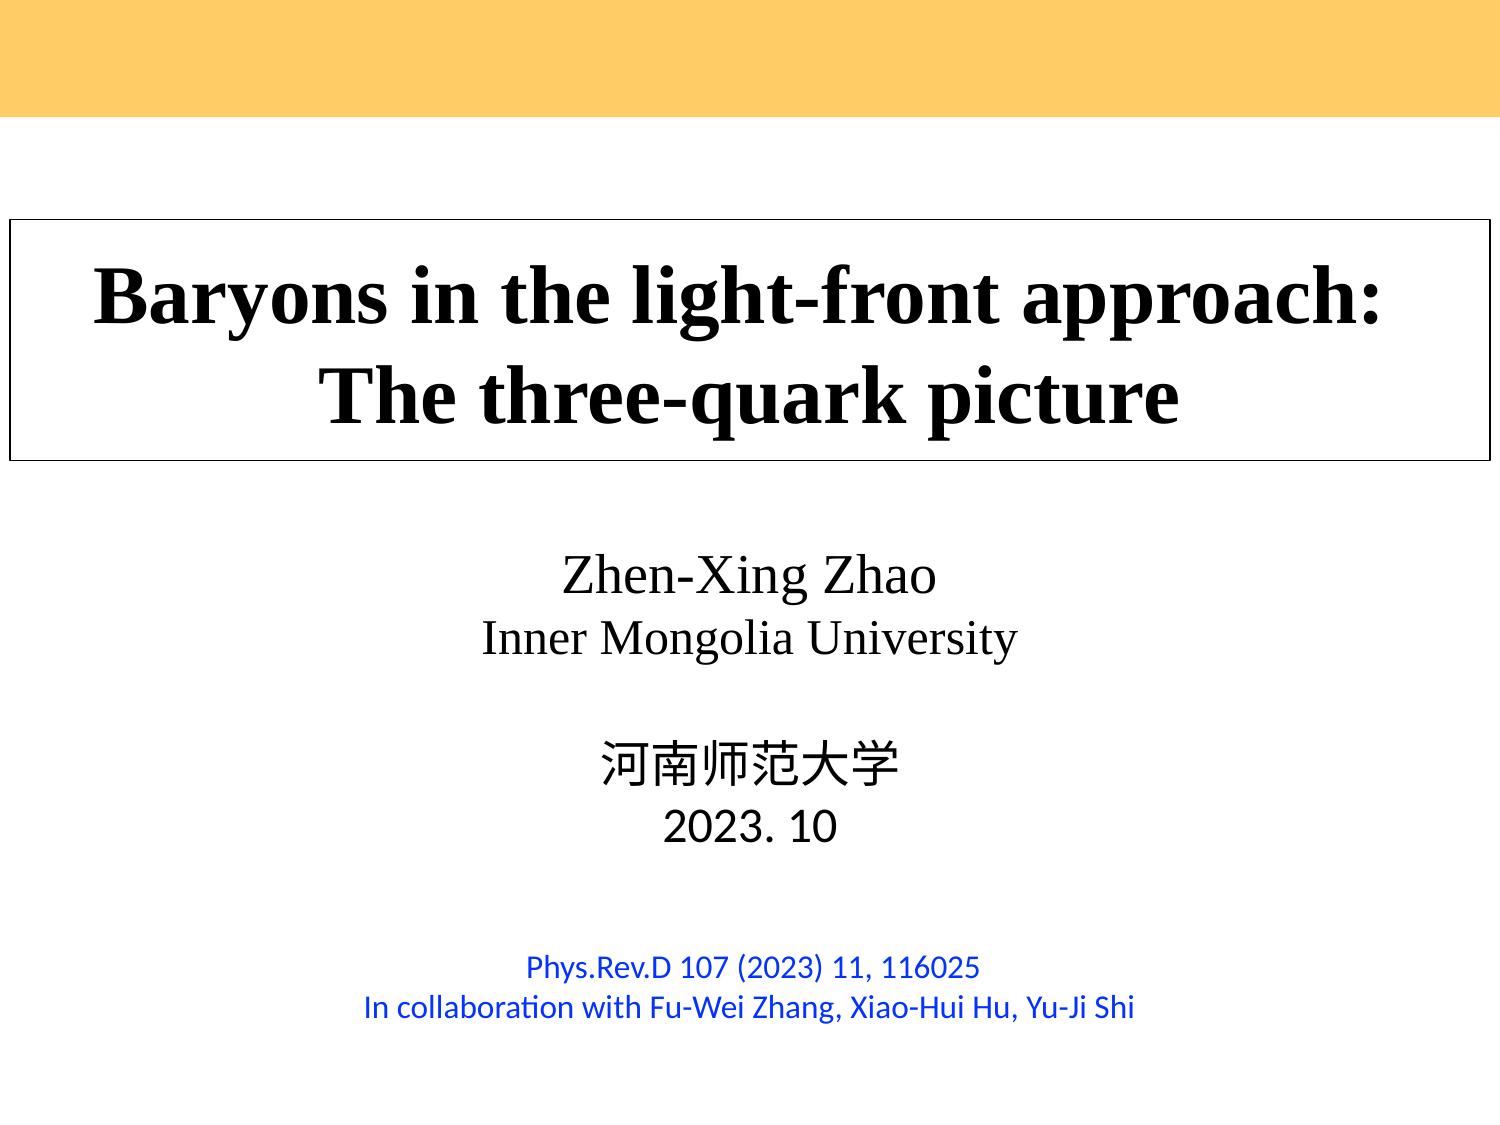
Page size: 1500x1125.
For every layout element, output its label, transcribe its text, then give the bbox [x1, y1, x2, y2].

text_box Phys.Rev.D 107 (2023) 11, 116025 In collaboration with Fu-Wei Zhang, Xiao-Hui Hu, Yu-Ji Shi [10, 937, 1490, 1033]
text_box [9, 219, 1491, 461]
text_box Zhen-Xing Zhao Inner Mongolia University 河南师范大学 2023. 10 [112, 542, 1388, 895]
